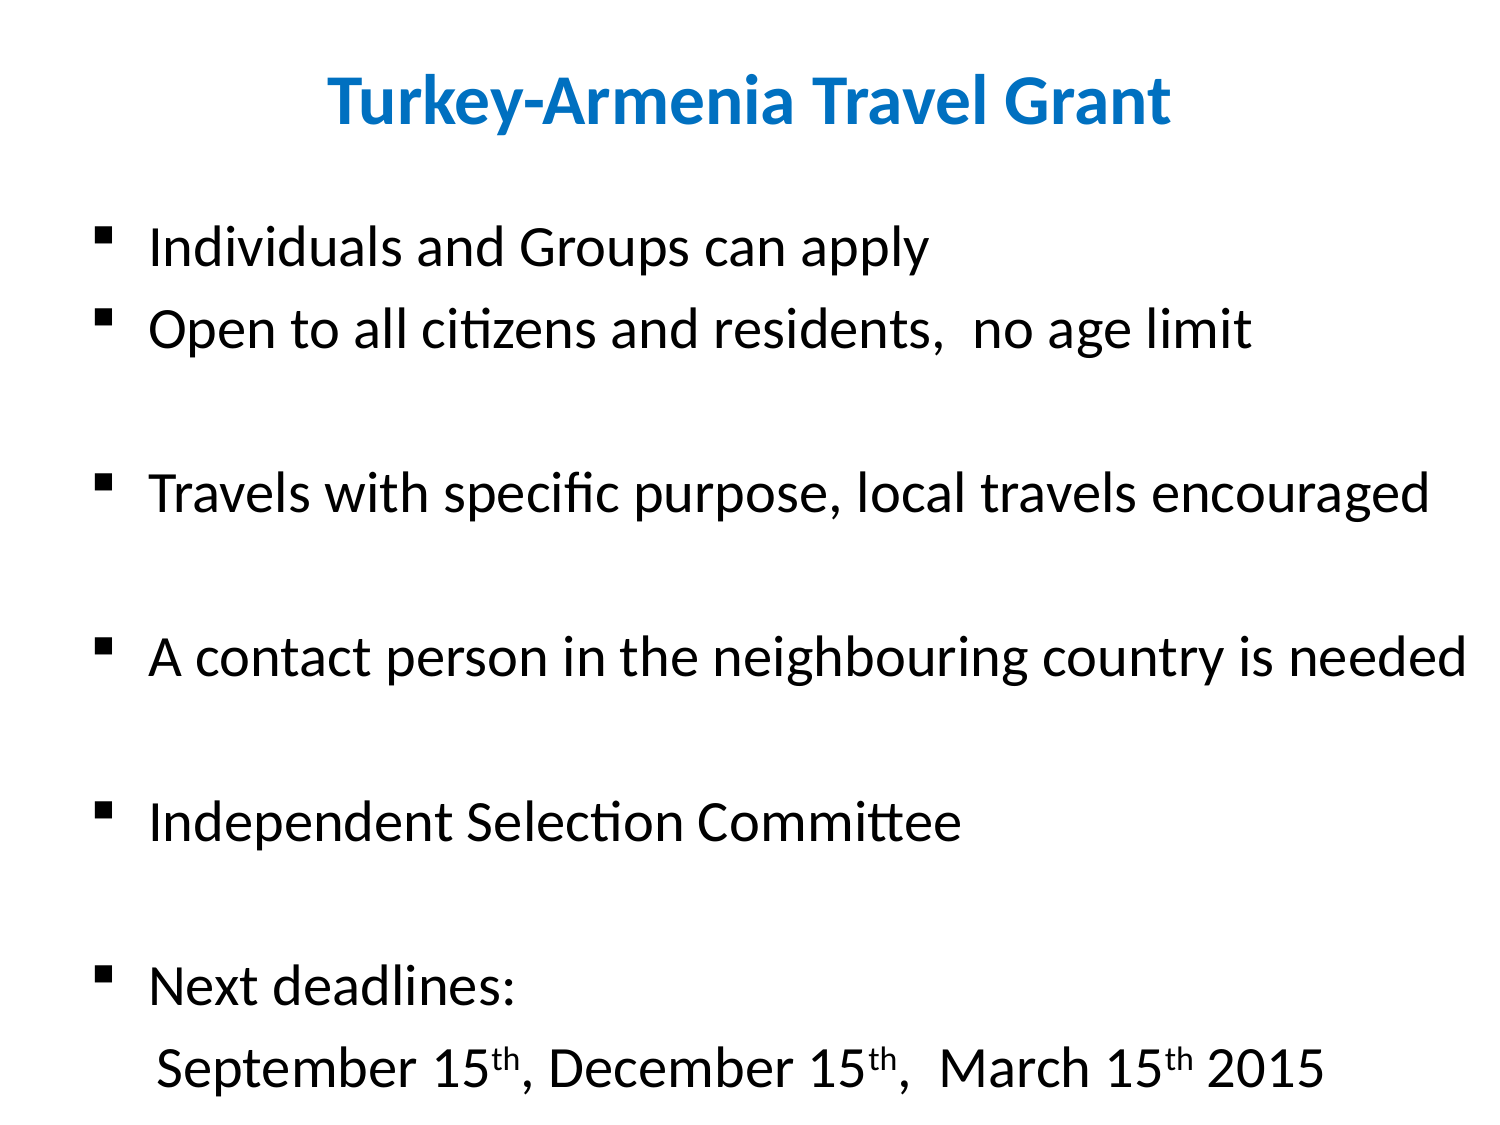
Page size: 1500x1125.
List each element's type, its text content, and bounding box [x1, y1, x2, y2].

list Individuals and Groups can apply Open to all citizens and residents, no age limit Travels with specific purpose, local travels encouraged A contact person in the neighbouring country is needed Independent Selection Committee Next deadlines: September 15th, December 15th, March 15th 2015 [75, 200, 1500, 1125]
title Turkey-Armenia Travel Grant [75, 45, 1425, 200]
